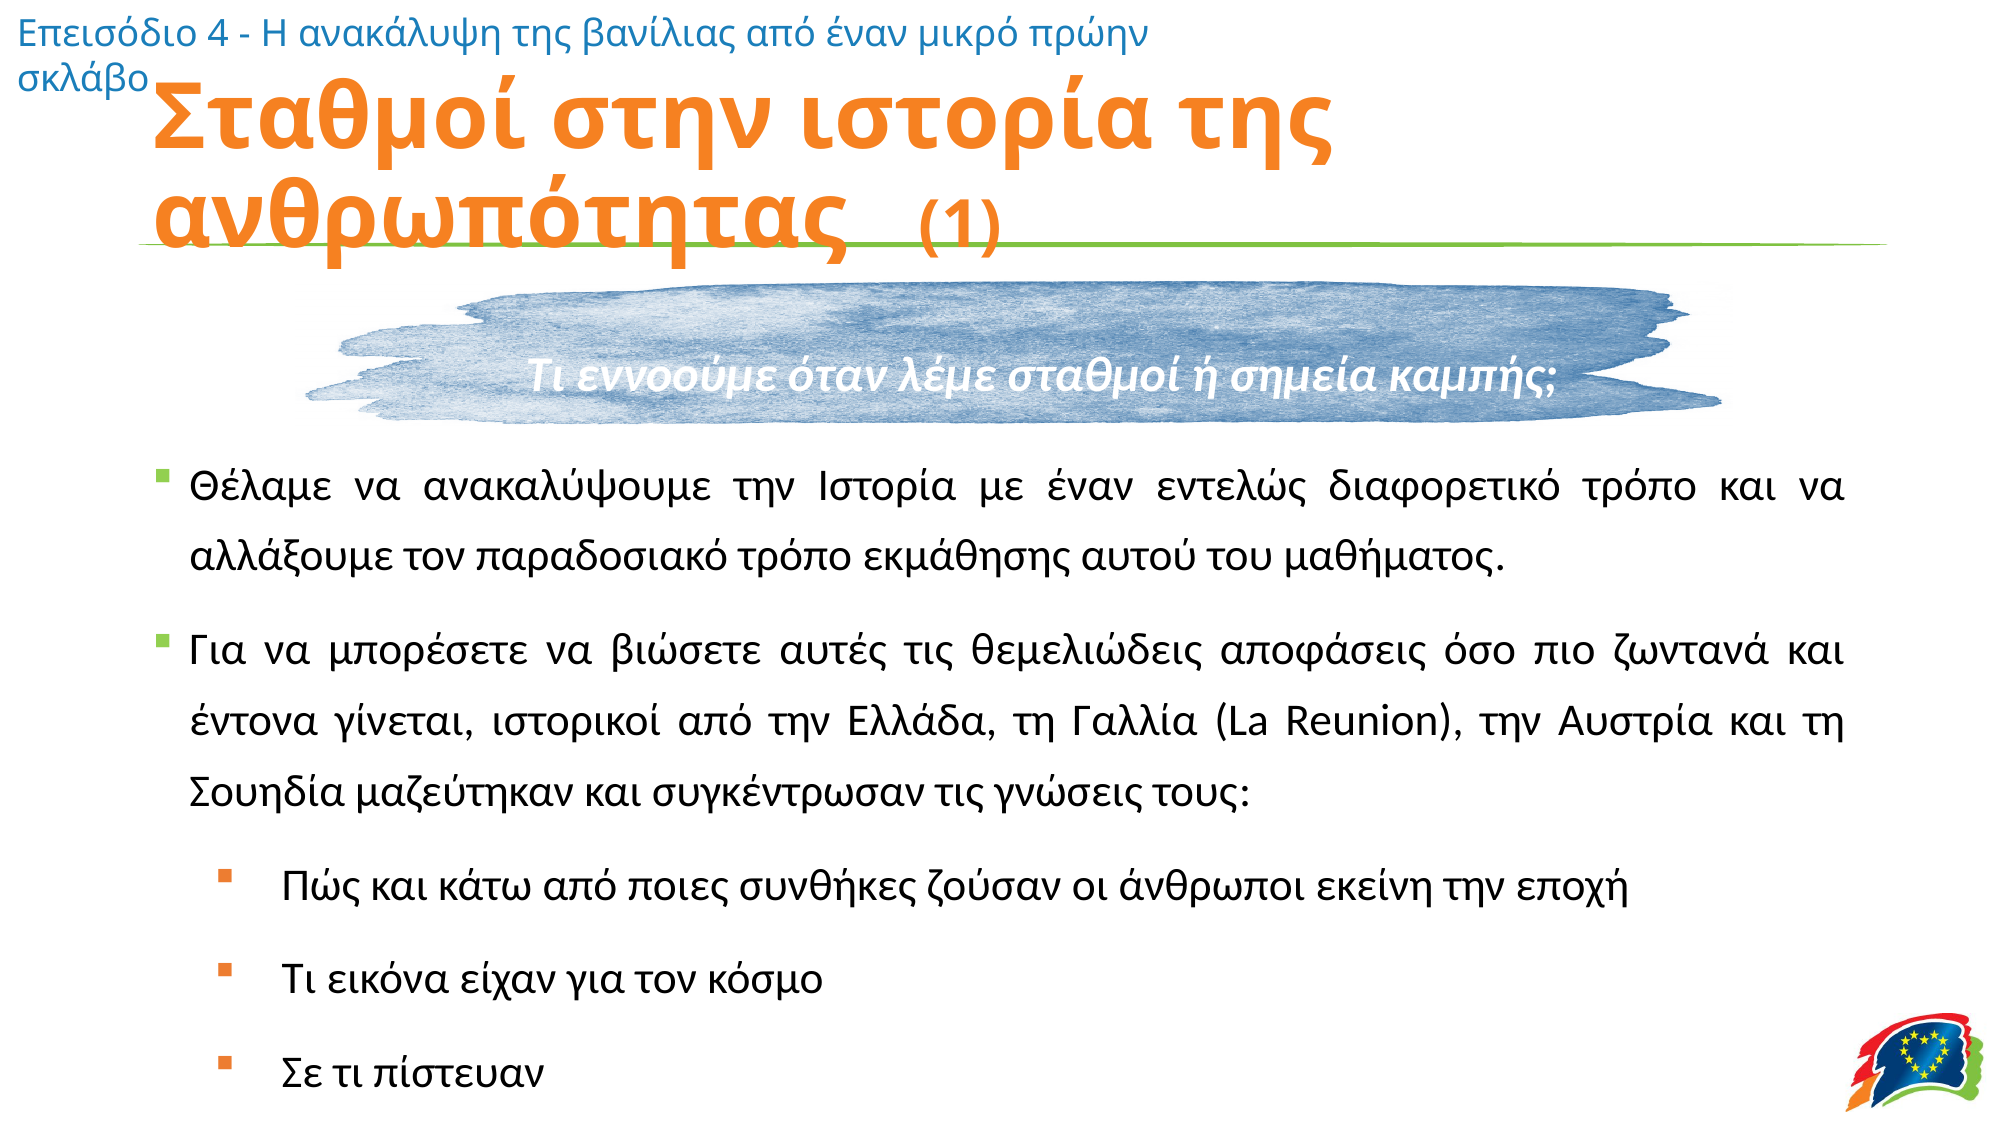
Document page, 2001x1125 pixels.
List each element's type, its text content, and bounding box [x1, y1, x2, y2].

list Θέλαμε να ανακαλύψουμε την Ιστορία με έναν εντελώς διαφορετικό τρόπο και να αλλάξουμε τον παραδοσιακό τρόπο εκμάθησης αυτού του μαθήματος. Για να μπορέσετε να βιώσετε αυτές τις θεμελιώδεις αποφάσεις όσο πιο ζωντανά και έντονα γίνεται, ιστορικοί από την Ελλάδα, τη Γαλλία (La Reunion), την Αυστρία και τη Σουηδία μαζεύτηκαν και συγκέντρωσαν τις γνώσεις τους: Πώς και κάτω από ποιες συνθήκες ζούσαν οι άνθρωποι εκείνη την εποχή Τι εικόνα είχαν για τον κόσμο Σε τι πίστευαν [137, 430, 1863, 1108]
picture [1845, 1013, 1987, 1112]
picture [295, 277, 1733, 426]
title Σταθμοί στην ιστορία της ανθρωπότητας (1) [137, 59, 1863, 278]
